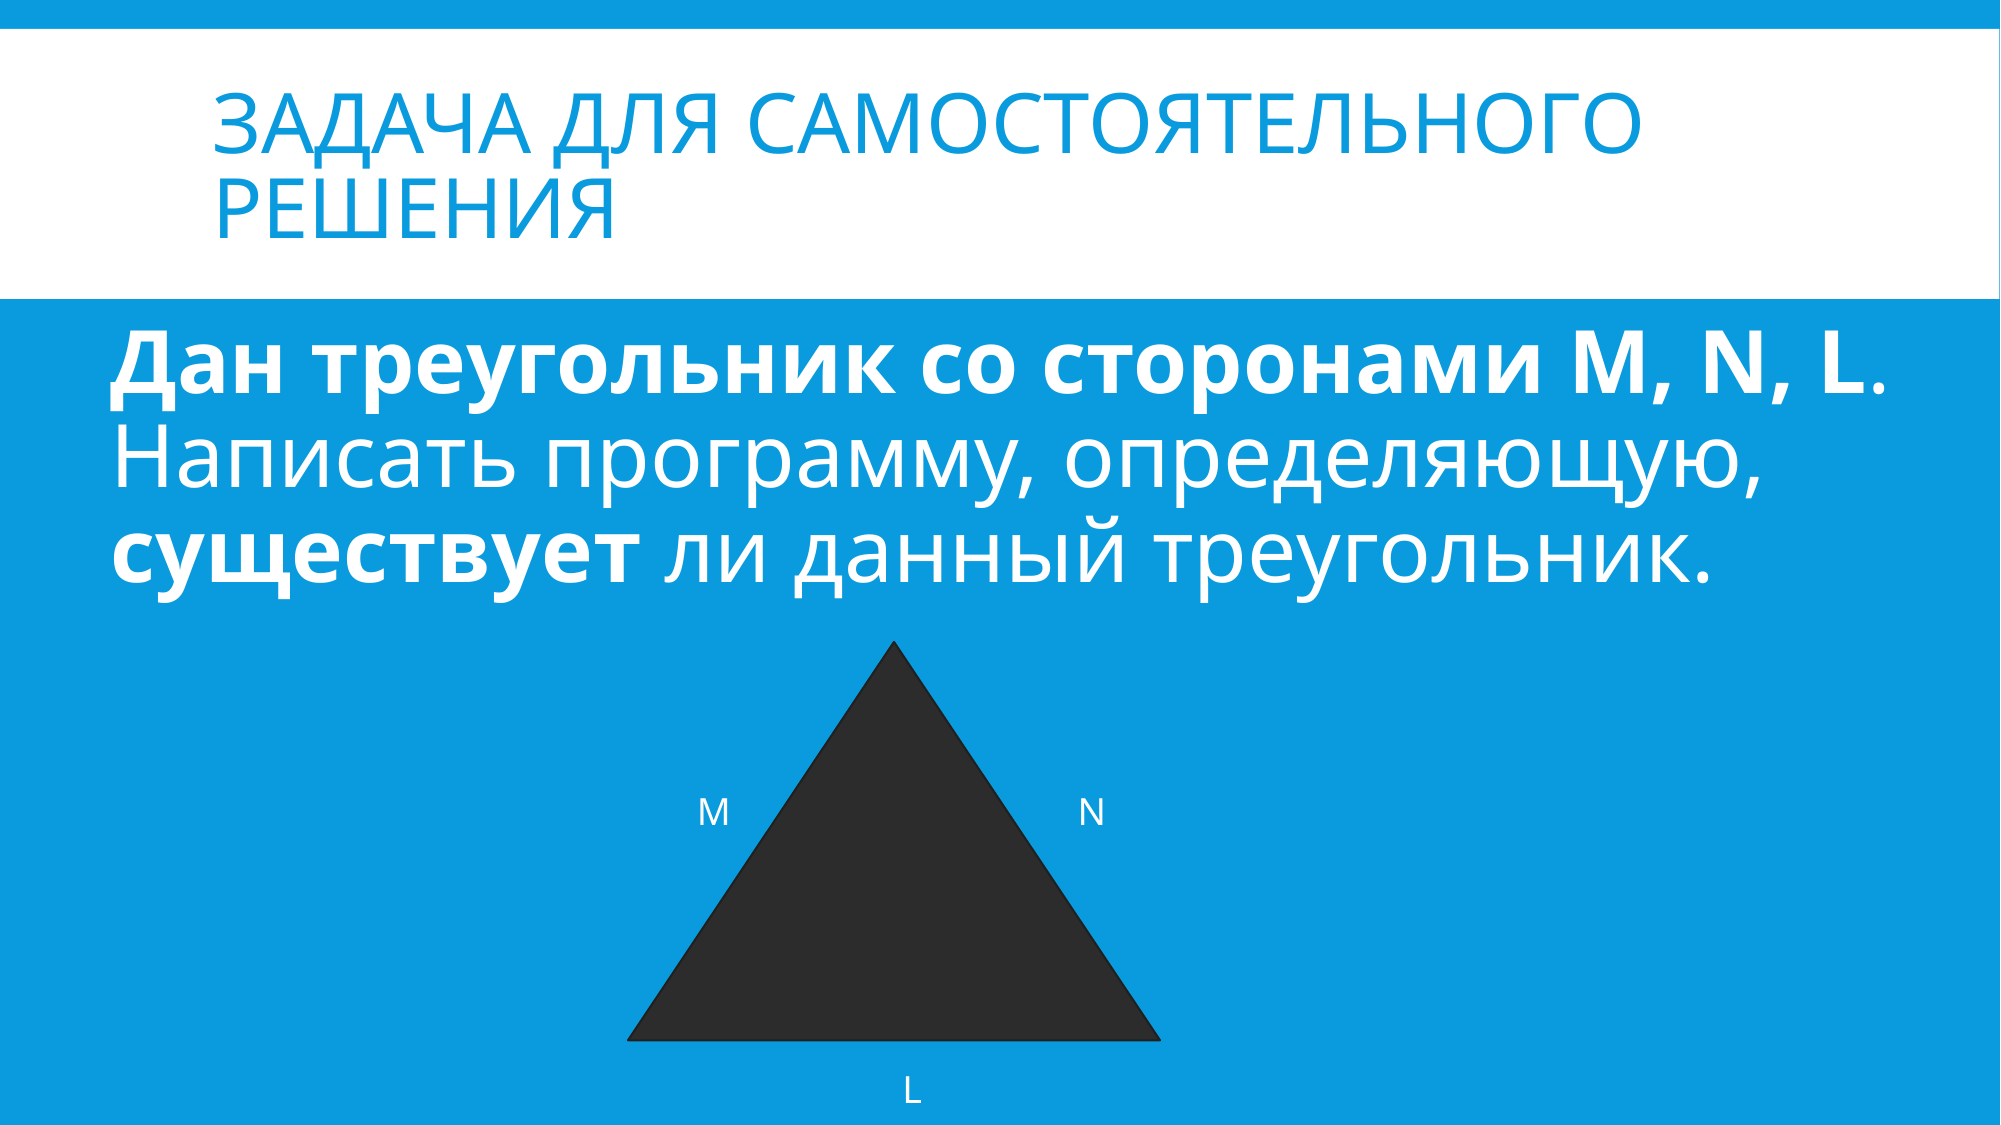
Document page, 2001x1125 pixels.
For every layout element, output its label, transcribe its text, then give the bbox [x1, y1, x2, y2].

text_box M [682, 780, 932, 841]
title Задача для самостоятельного решения [197, 46, 1803, 295]
text_box [627, 640, 1161, 1042]
text_box N [1062, 780, 1313, 841]
list Дан треугольник со сторонами M, N, L. Написать программу, определяющую, существует ли данный треугольник. [95, 309, 1930, 1000]
text_box L [887, 1059, 1138, 1119]
